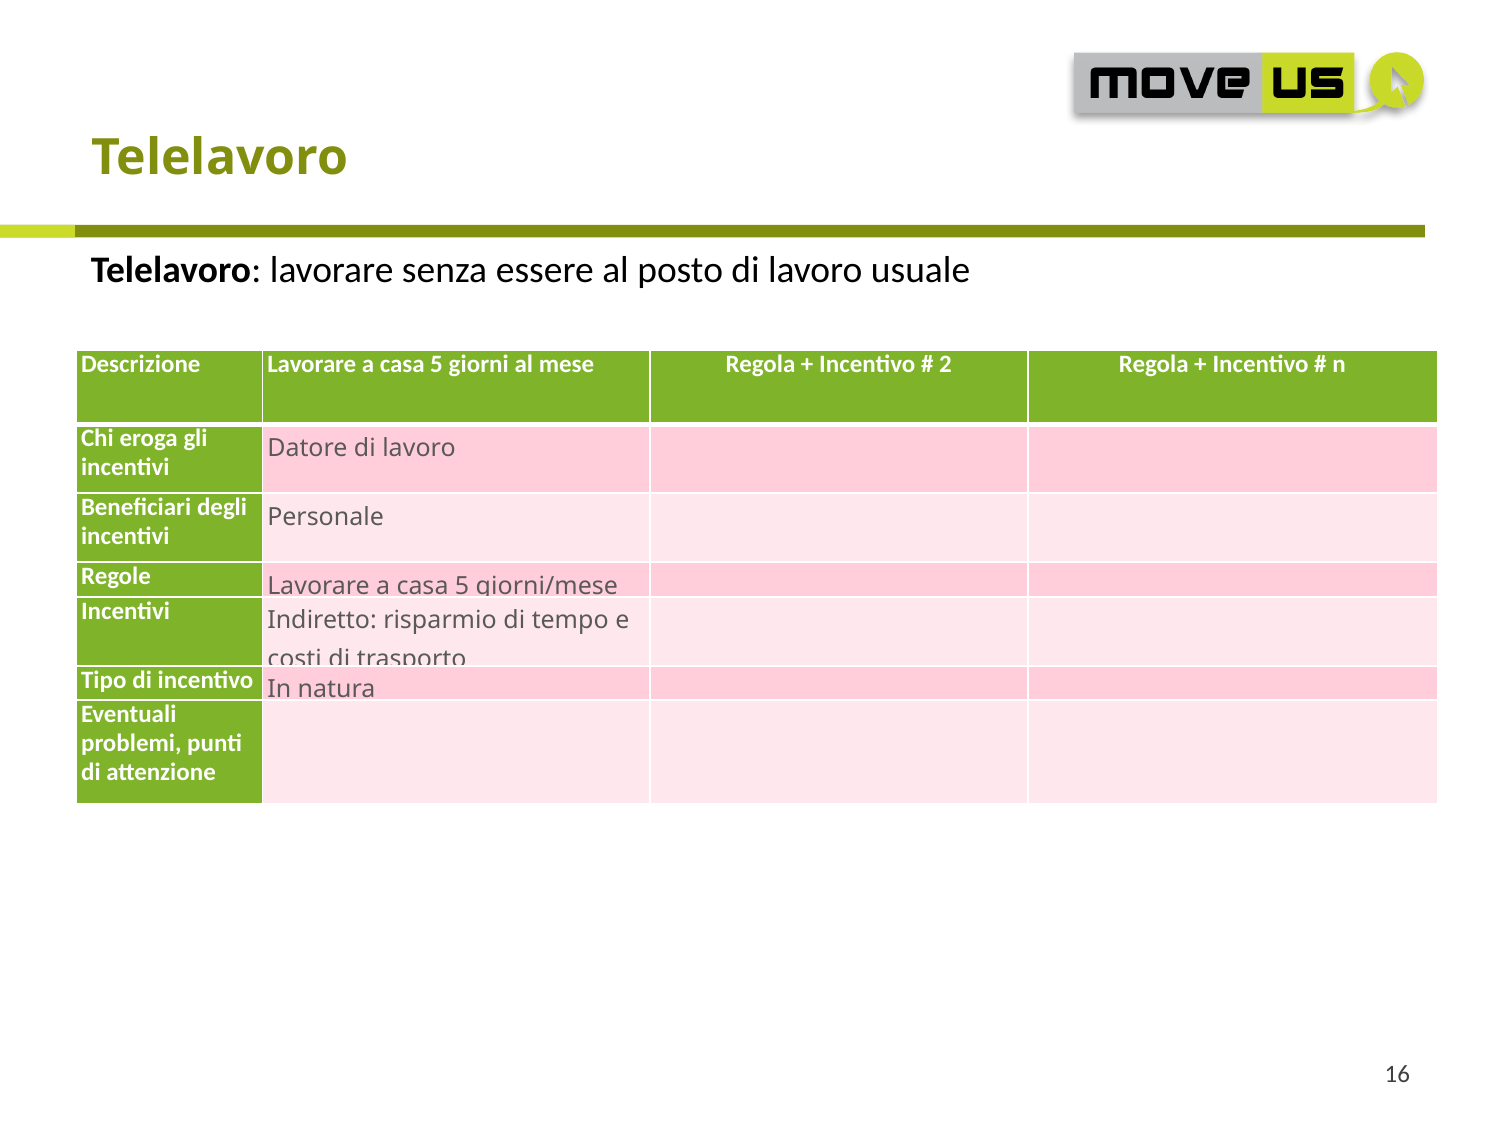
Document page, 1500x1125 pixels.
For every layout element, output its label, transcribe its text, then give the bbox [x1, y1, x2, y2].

table_cell [651, 563, 1027, 596]
table_cell Datore di lavoro [263, 427, 649, 492]
table_cell [651, 667, 1027, 699]
table_cell Incentivi [77, 598, 262, 665]
table_cell [651, 494, 1027, 561]
table_cell Lavorare a casa 5 giorni/mese [263, 563, 649, 596]
table_cell Regole [77, 563, 262, 596]
text_box Telelavoro: lavorare senza essere al posto di lavoro usuale [76, 237, 1425, 298]
table_cell Tipo di incentivo [77, 667, 262, 699]
table_cell [1029, 598, 1437, 665]
table_cell Eventuali problemi, punti di attenzione [77, 701, 262, 803]
table_cell [1029, 494, 1437, 561]
table_cell [651, 427, 1027, 492]
table_cell Personale [263, 494, 649, 561]
table_header Lavorare a casa 5 giorni al mese [263, 351, 649, 422]
table_cell [1029, 701, 1437, 803]
picture [1074, 49, 1424, 113]
table_cell Beneficiari degli incentivi [77, 494, 262, 561]
table_cell [651, 701, 1027, 803]
table_header Regola + Incentivo # n [1029, 351, 1437, 422]
text_box Telelavoro [76, 87, 1041, 192]
table_cell Chi eroga gli incentivi [77, 427, 262, 492]
table_cell [651, 598, 1027, 665]
table_cell [1029, 427, 1437, 492]
slide_number 16 [1074, 1042, 1425, 1103]
table_cell [1029, 667, 1437, 699]
table_cell [1029, 563, 1437, 596]
table_cell Indiretto: risparmio di tempo e costi di trasporto [263, 598, 649, 665]
table_cell [263, 701, 649, 803]
table_cell In natura [263, 667, 649, 699]
table_header Regola + Incentivo # 2 [651, 351, 1027, 422]
table_header Descrizione [77, 351, 262, 422]
